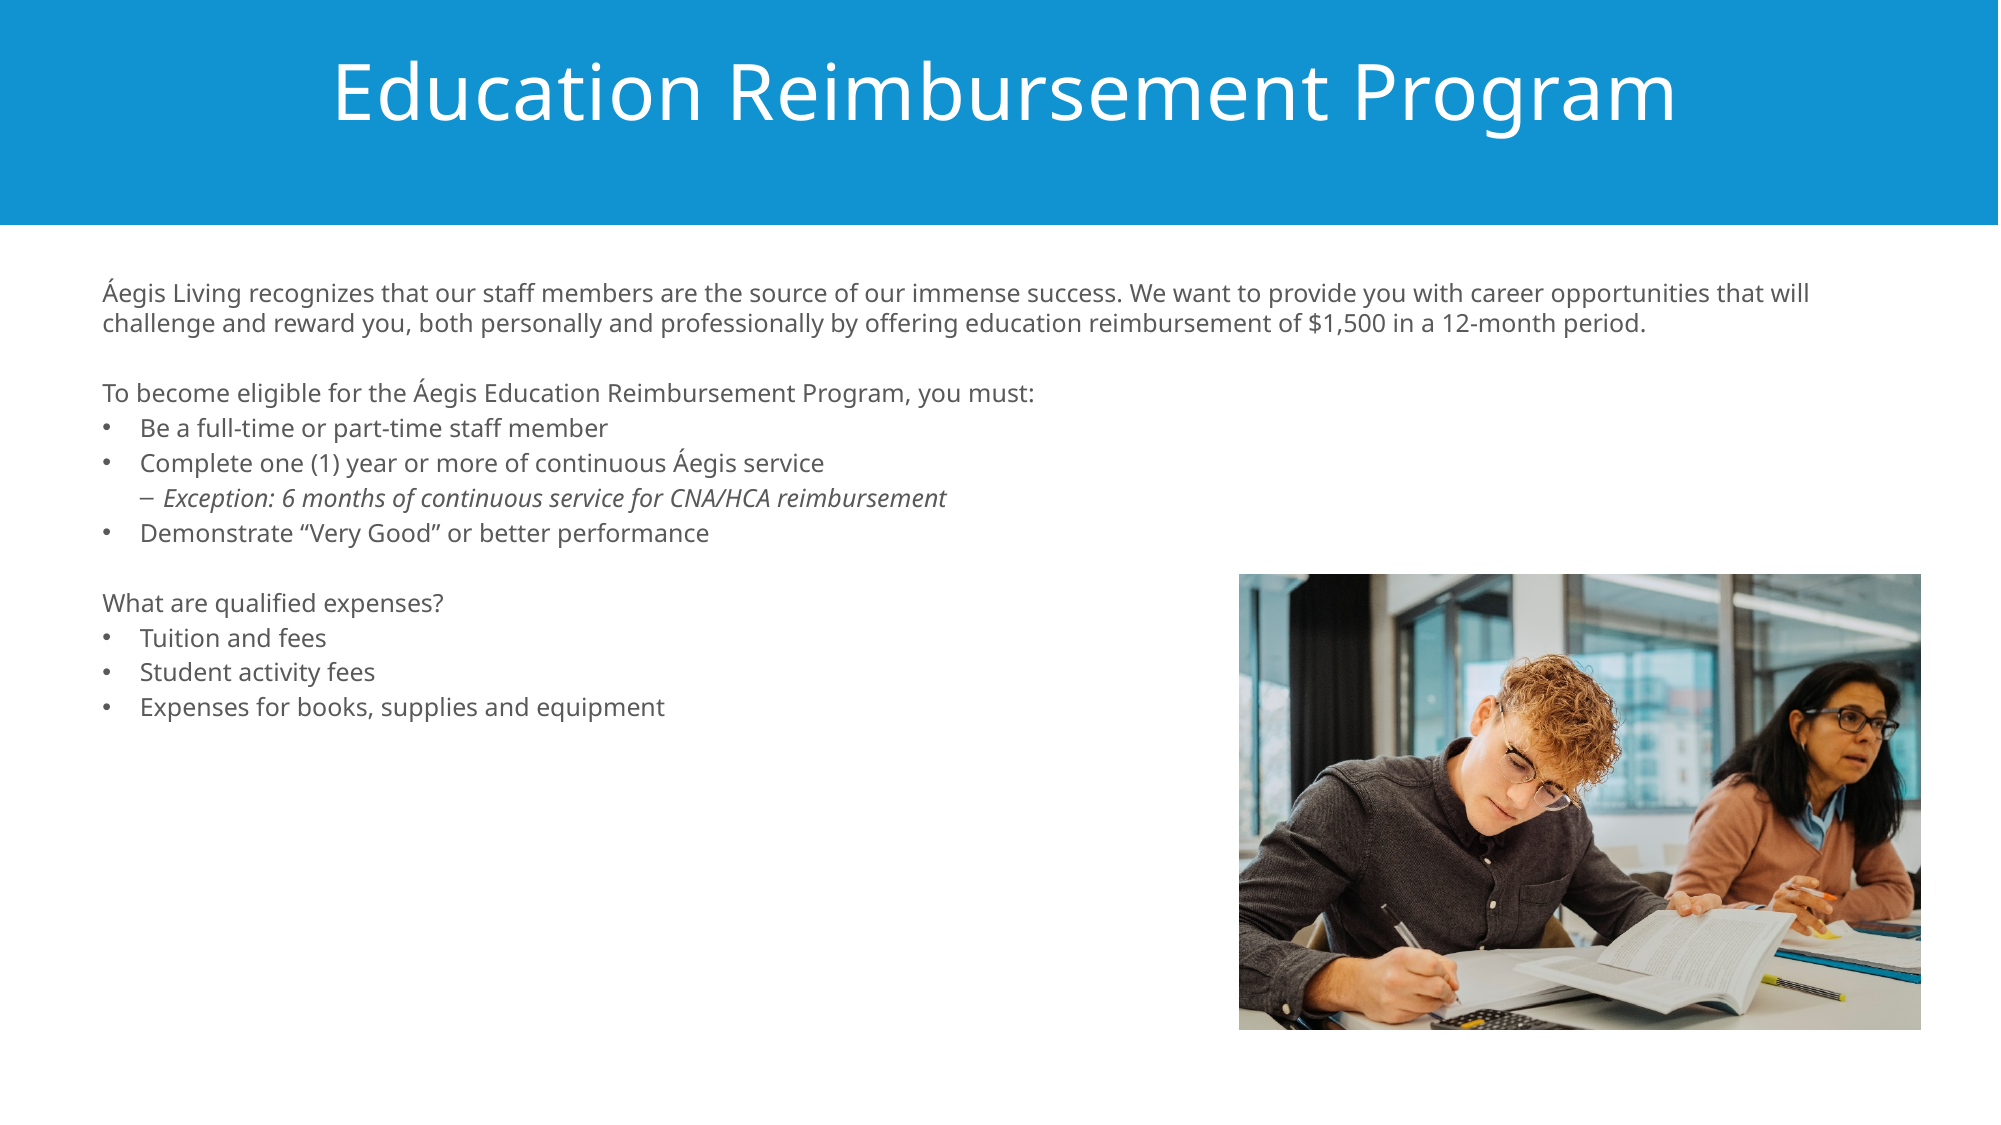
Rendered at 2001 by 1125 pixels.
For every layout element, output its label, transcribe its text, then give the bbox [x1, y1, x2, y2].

list Education Reimbursement Program [256, 34, 1757, 191]
picture [1238, 574, 1921, 1030]
list Áegis Living recognizes that our staff members are the source of our immense success. We want to provide you with career opportunities that will challenge and reward you, both personally and professionally by offering education reimbursement of $1,500 in a 12-month period. To become eligible for the Áegis Education Reimbursement Program, you must: Be a full-time or part-time staff member Complete one (1) year or more of continuous Áegis service Exception: 6 months of continuous service for CNA/HCA reimbursement Demonstrate “Very Good” or better performance What are qualified expenses? Tuition and fees Student activity fees Expenses for books, supplies and equipment [87, 270, 1925, 1093]
